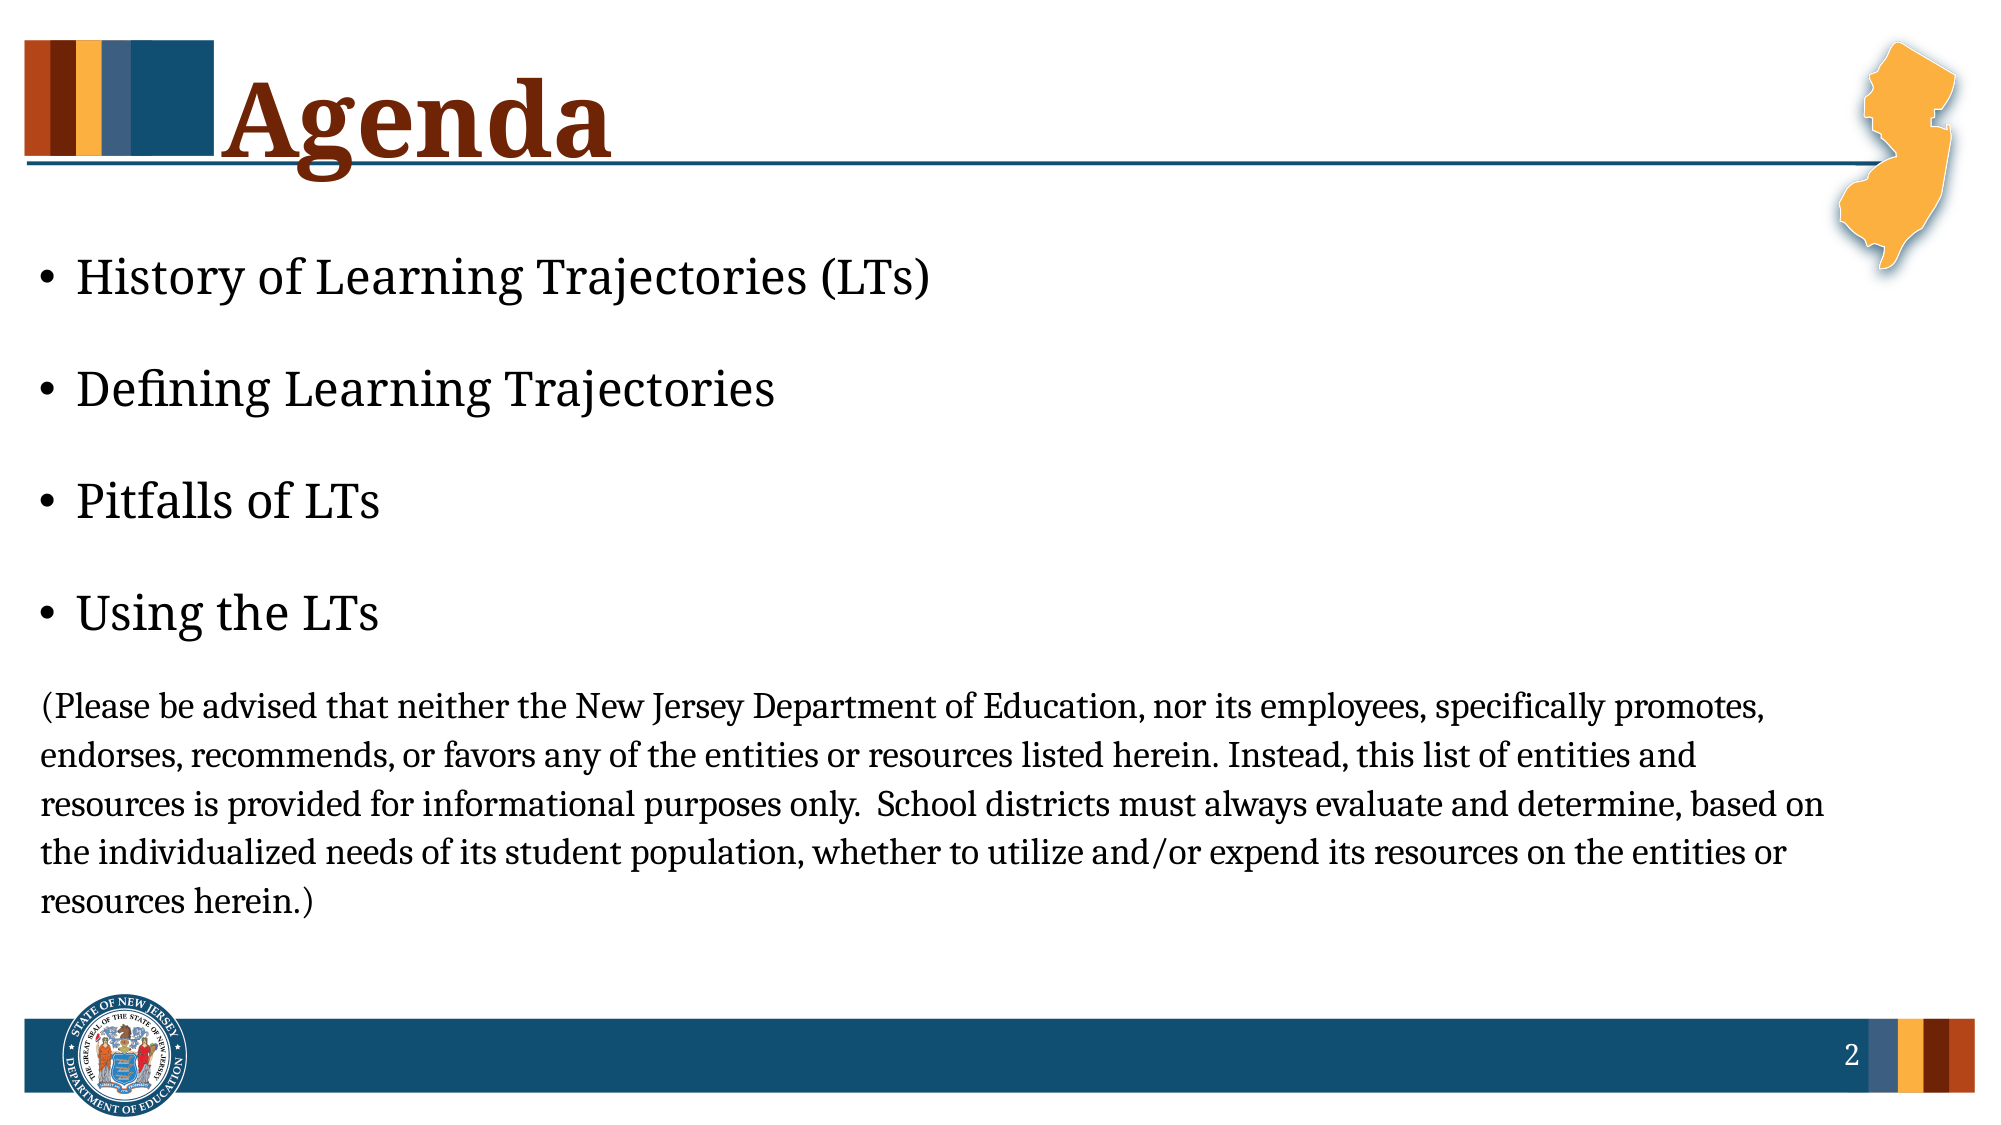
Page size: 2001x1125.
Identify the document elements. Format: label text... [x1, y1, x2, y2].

list (Please be advised that neither the New Jersey Department of Education, nor its employees, specifically promotes, endorses, recommends, or favors any of the entities or resources listed herein. Instead, this list of entities and resources is provided for informational purposes only. School districts must always evaluate and determine, based on the individualized needs of its student population, whether to utilize and/or expend its resources on the entities or resources herein.)​ [25, 670, 1976, 949]
list History of Learning Trajectories (LTs) Defining Learning Trajectories Pitfalls of LTs Using the LTs [23, 234, 1975, 600]
slide_number 2 [1425, 1026, 1876, 1087]
picture [24, 992, 1975, 1119]
title Agenda [206, 62, 1863, 185]
picture [24, 26, 1976, 295]
